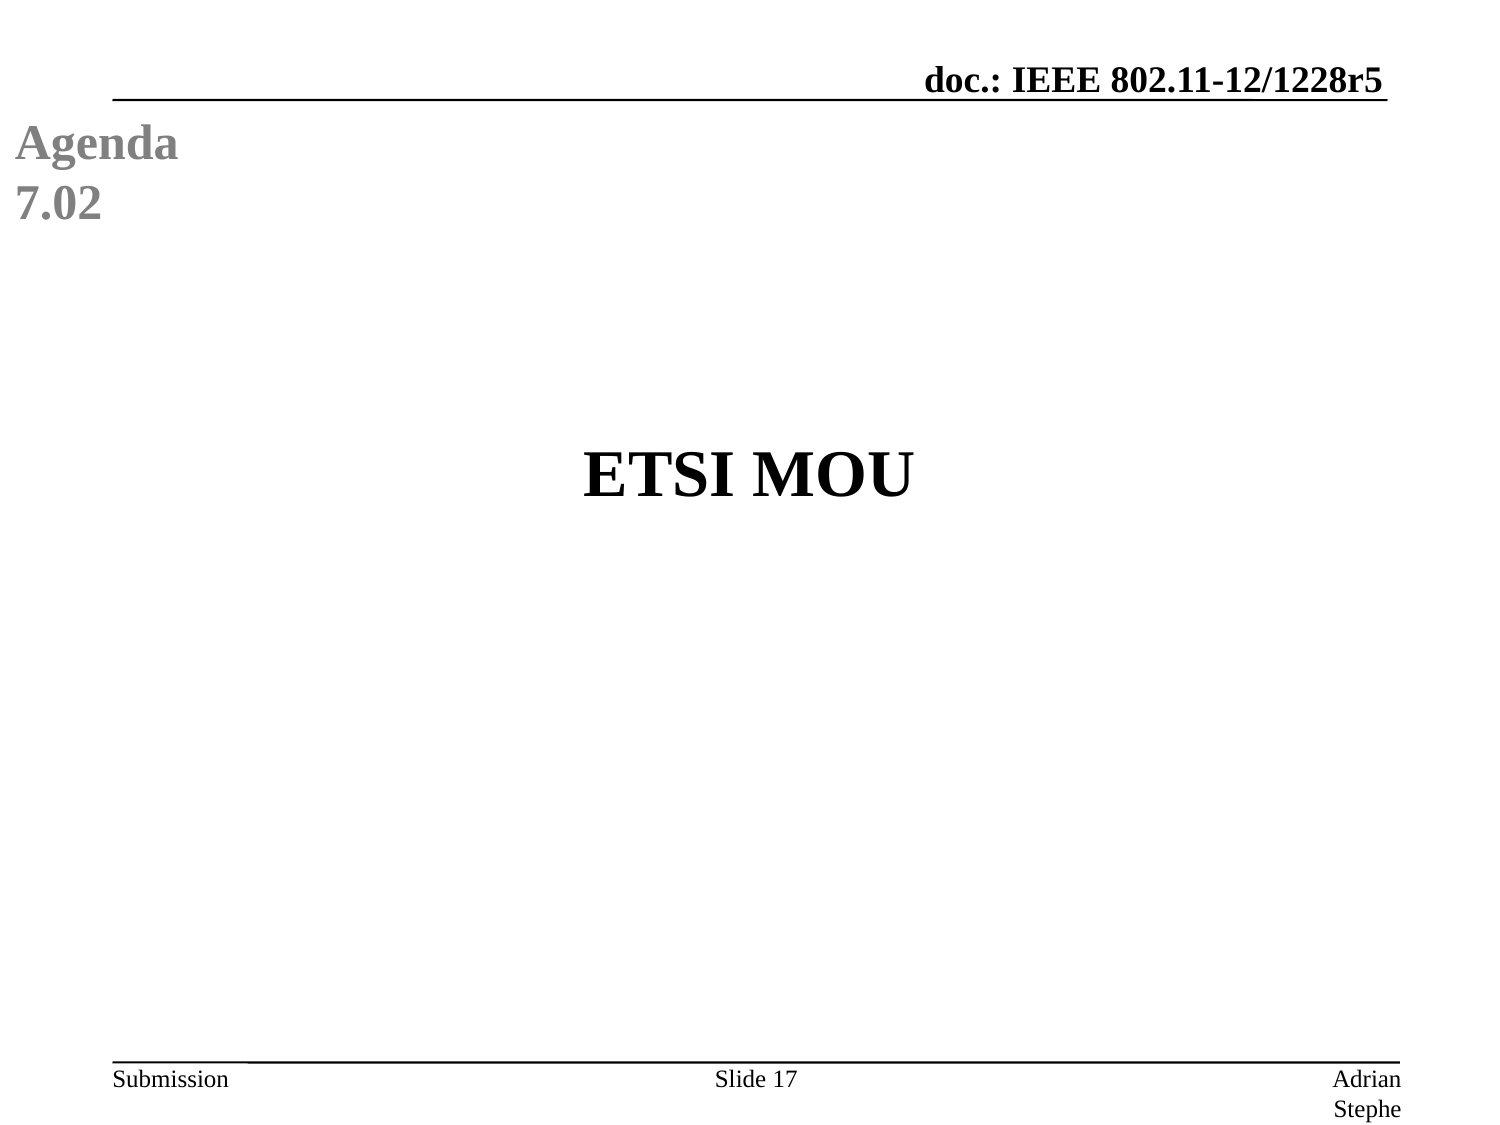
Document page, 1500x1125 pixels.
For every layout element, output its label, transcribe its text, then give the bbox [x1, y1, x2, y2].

text_box Agenda 7.02 [0, 102, 225, 237]
title ETSI MOU [112, 349, 1388, 591]
slide_number Slide 17 [712, 1061, 800, 1093]
footer Adrian Stephens, Intel Corporation [1324, 1061, 1402, 1093]
